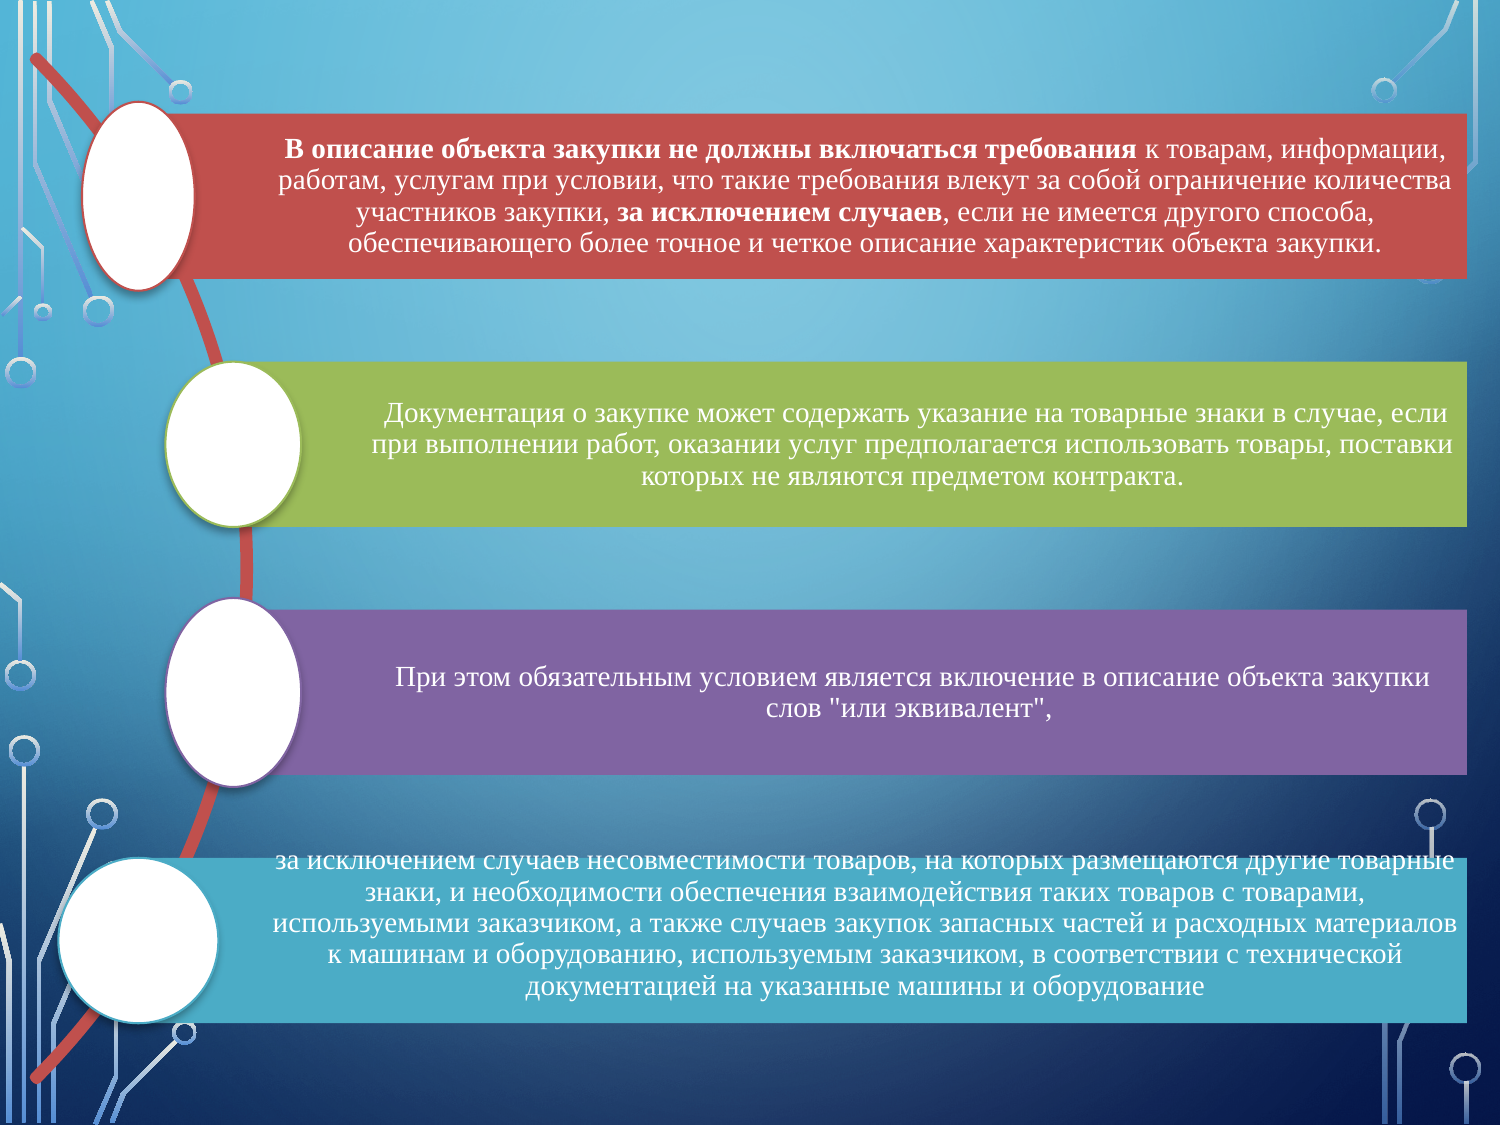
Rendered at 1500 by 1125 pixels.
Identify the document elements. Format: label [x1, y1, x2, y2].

text_box [17, 30, 1483, 1107]
